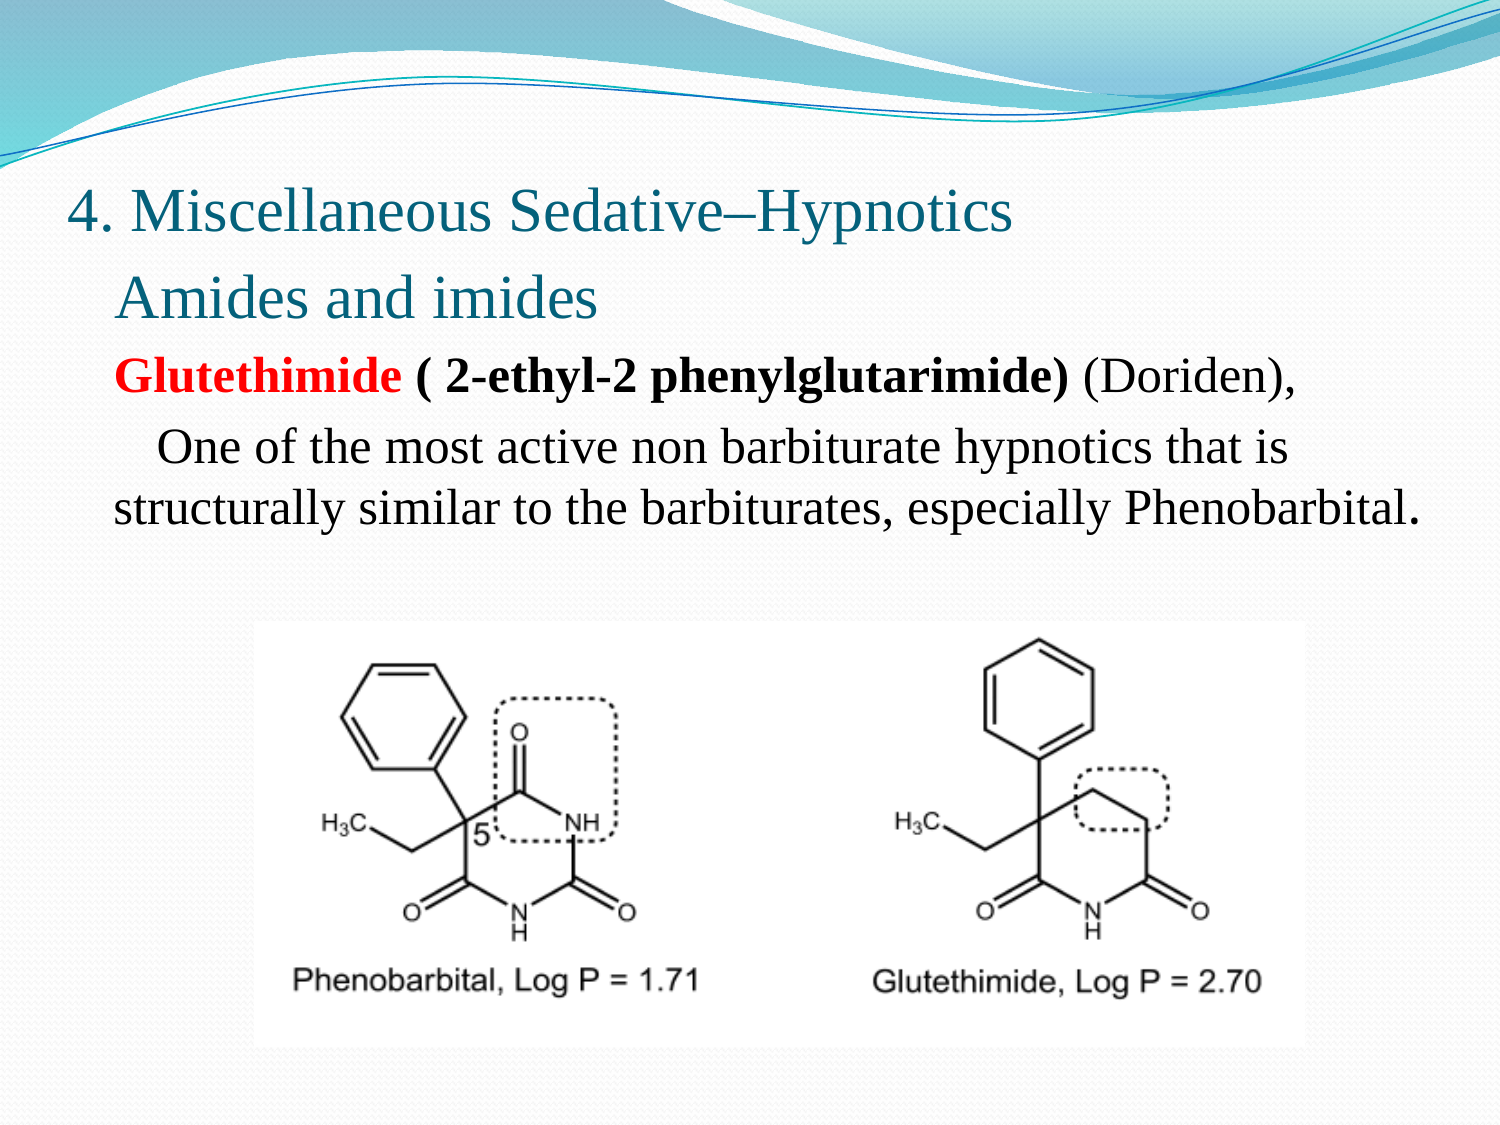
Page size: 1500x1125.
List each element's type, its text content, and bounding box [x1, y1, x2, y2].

picture [253, 621, 1306, 1048]
list 4. Miscellaneous Sedative–Hypnotics Amides and imides Glutethimide ( 2-ethyl-2 phenylglutarimide) (Doriden), One of the most active non barbiturate hypnotics that is structurally similar to the barbiturates, especially Phenobarbital. [53, 160, 1459, 587]
